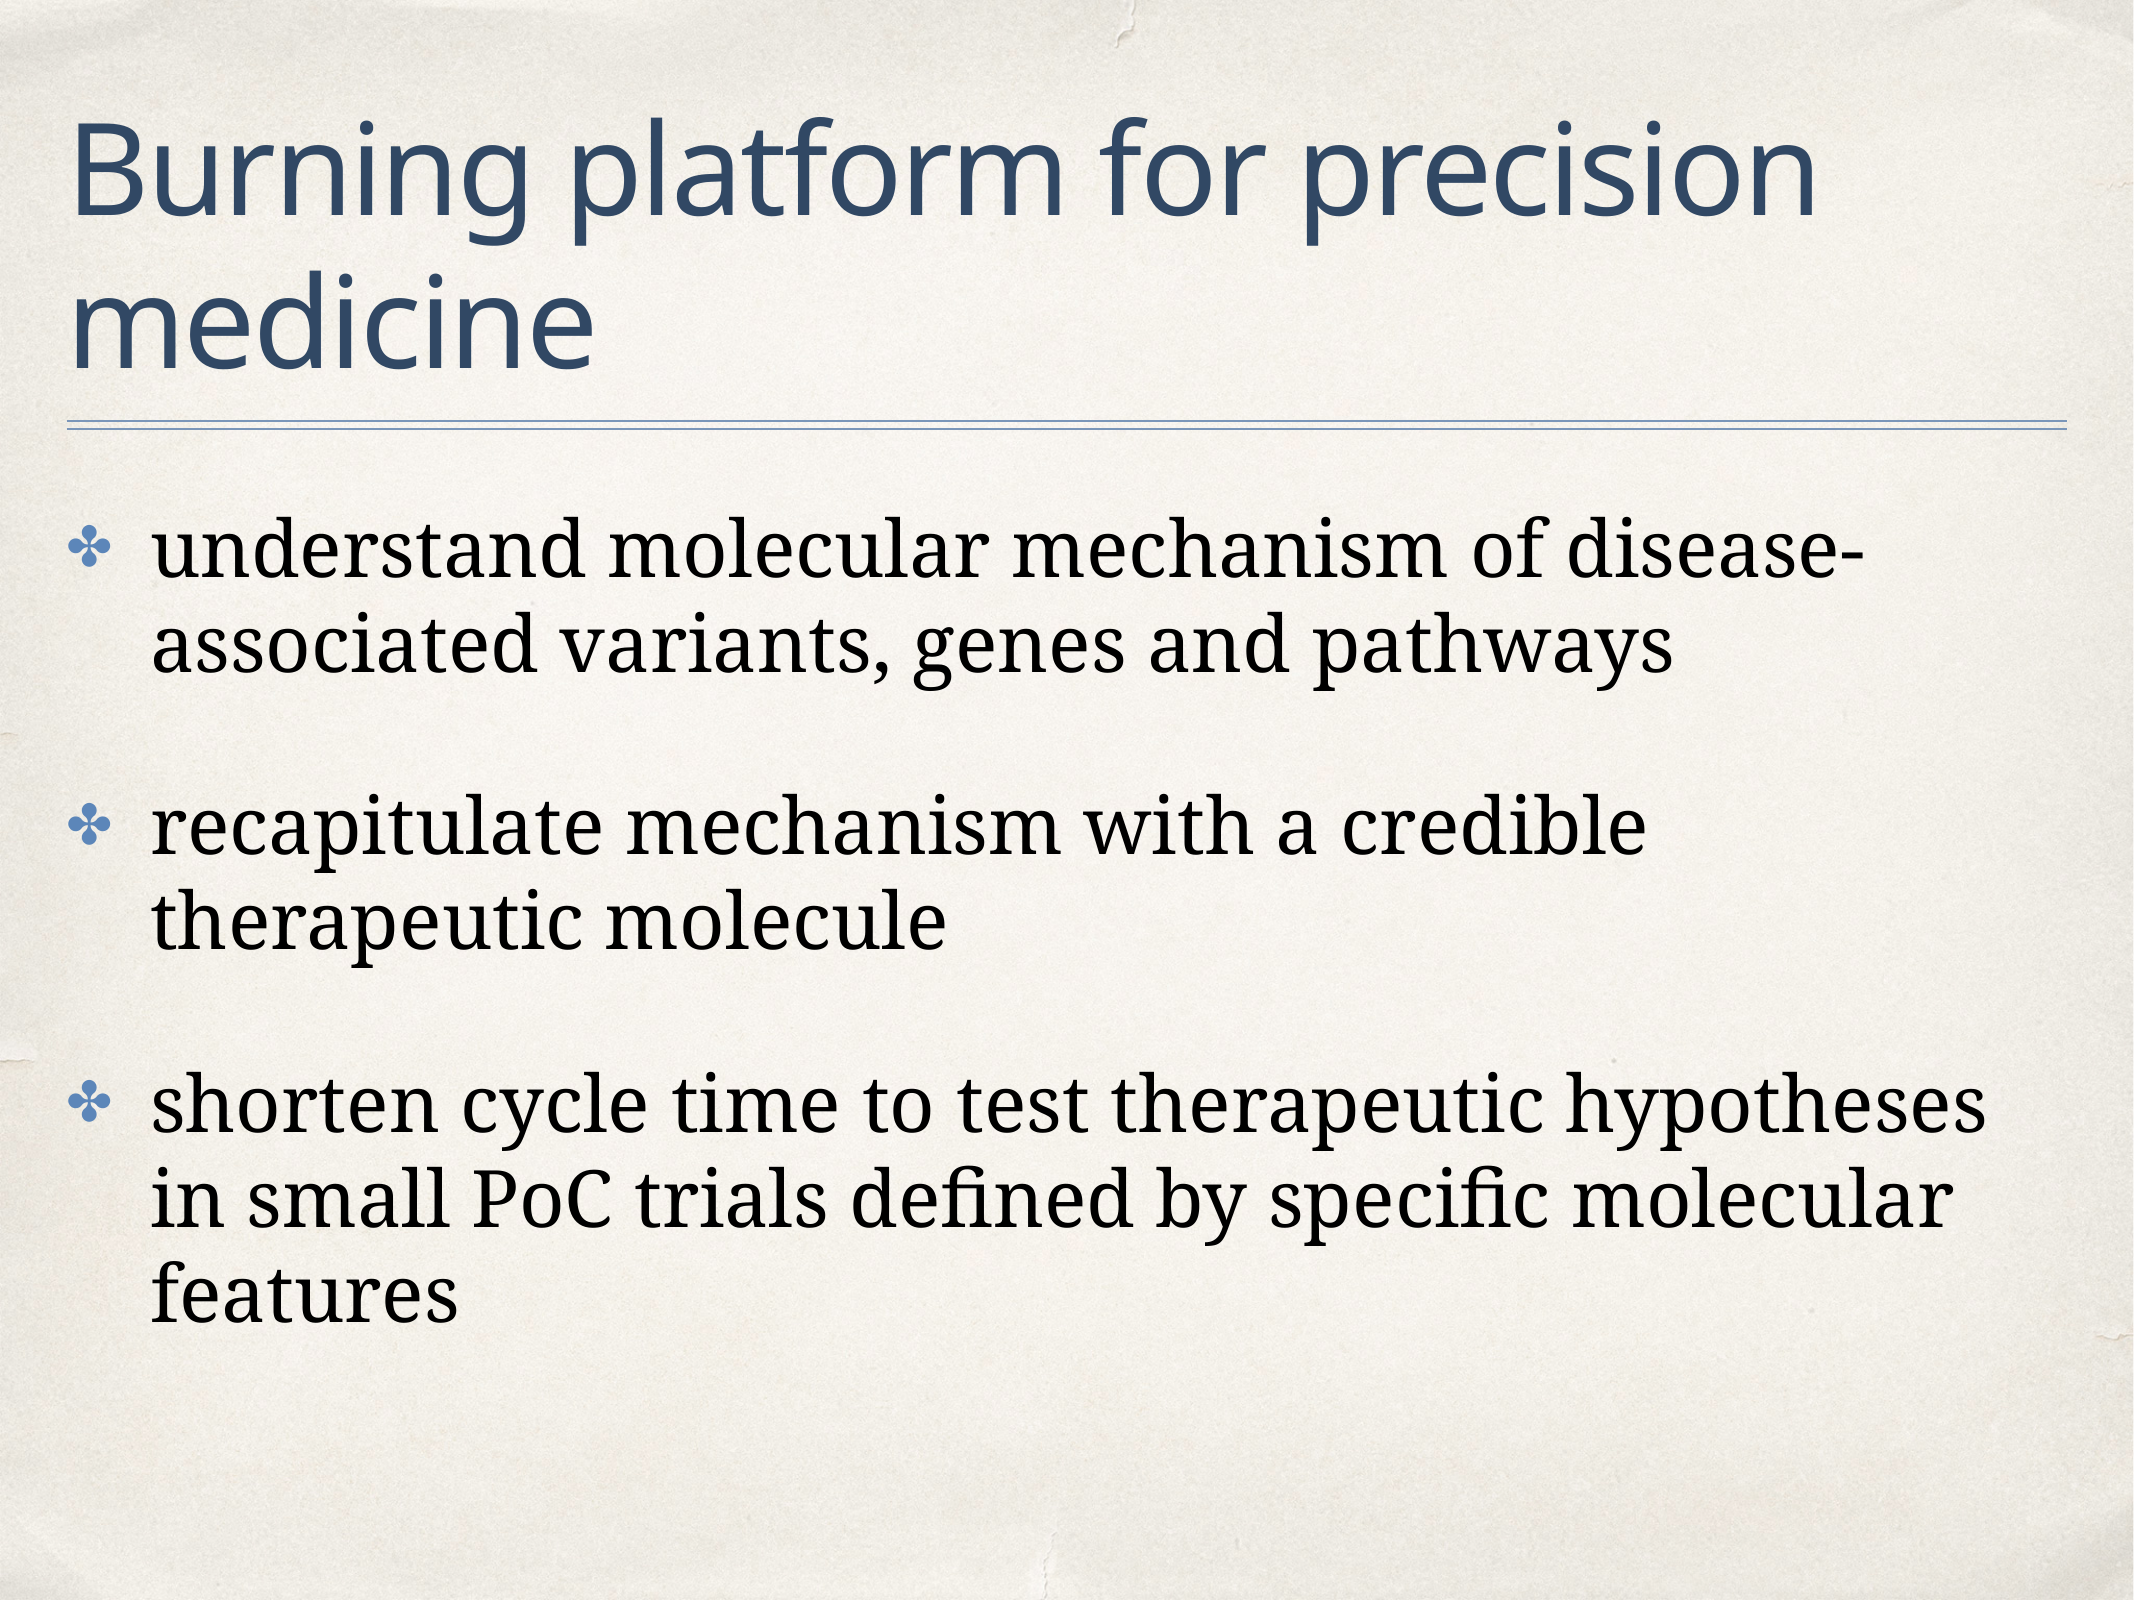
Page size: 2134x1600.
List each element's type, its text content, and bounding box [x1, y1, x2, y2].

title Burning platform for precision medicine [57, 72, 2076, 409]
list understand molecular mechanism of disease-associated variants, genes and pathways recapitulate mechanism with a credible therapeutic molecule shorten cycle time to test therapeutic hypotheses in small PoC trials defined by specific molecular features [57, 489, 2076, 1528]
picture [0, 0, 2134, 1600]
